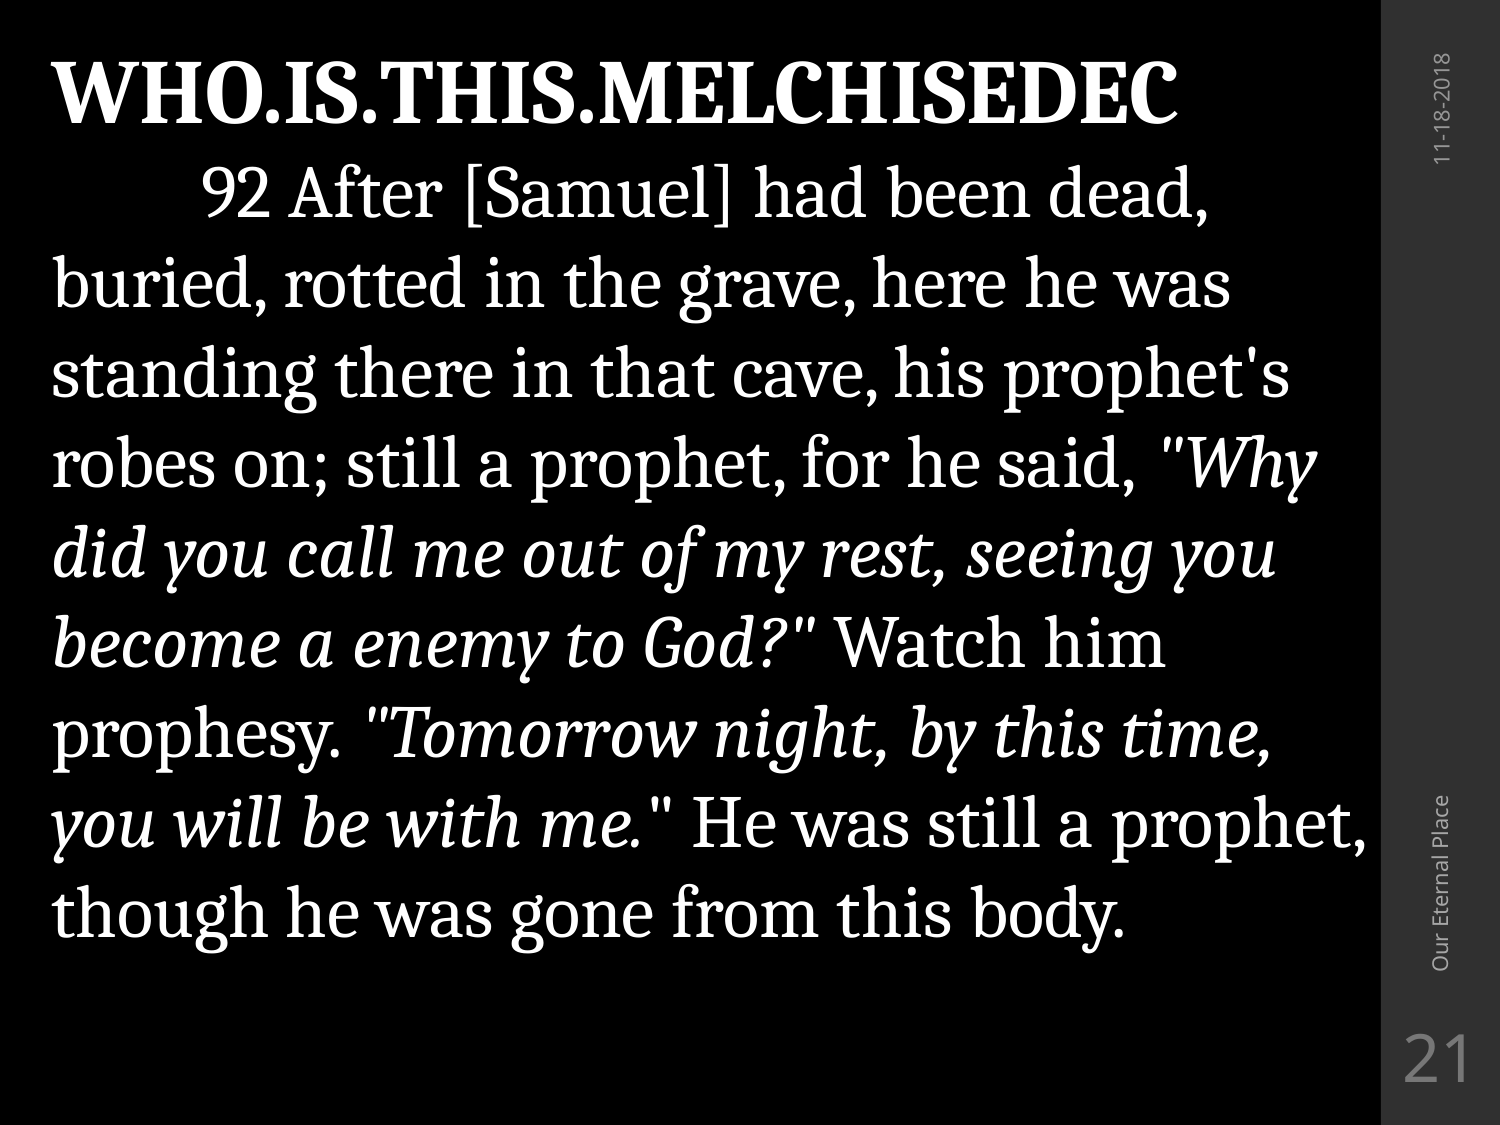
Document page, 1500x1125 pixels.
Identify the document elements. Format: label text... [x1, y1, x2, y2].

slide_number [1418, 37, 1464, 351]
footer Our Eternal Place [1418, 400, 1464, 988]
slide_number 21 [1384, 1012, 1498, 1110]
text_box WHO.IS.THIS.MELCHISEDEC 92 After [Samuel] had been dead, buried, rotted in the grave, here he was standing there in that cave, his prophet's robes on; still a prophet, for he said, "Why did you call me out of my rest, seeing you become a enemy to God?" Watch him prophesy. "Tomorrow night, by this time, you will be with me." He was still a prophet, though he was gone from this body. [36, 24, 1385, 960]
